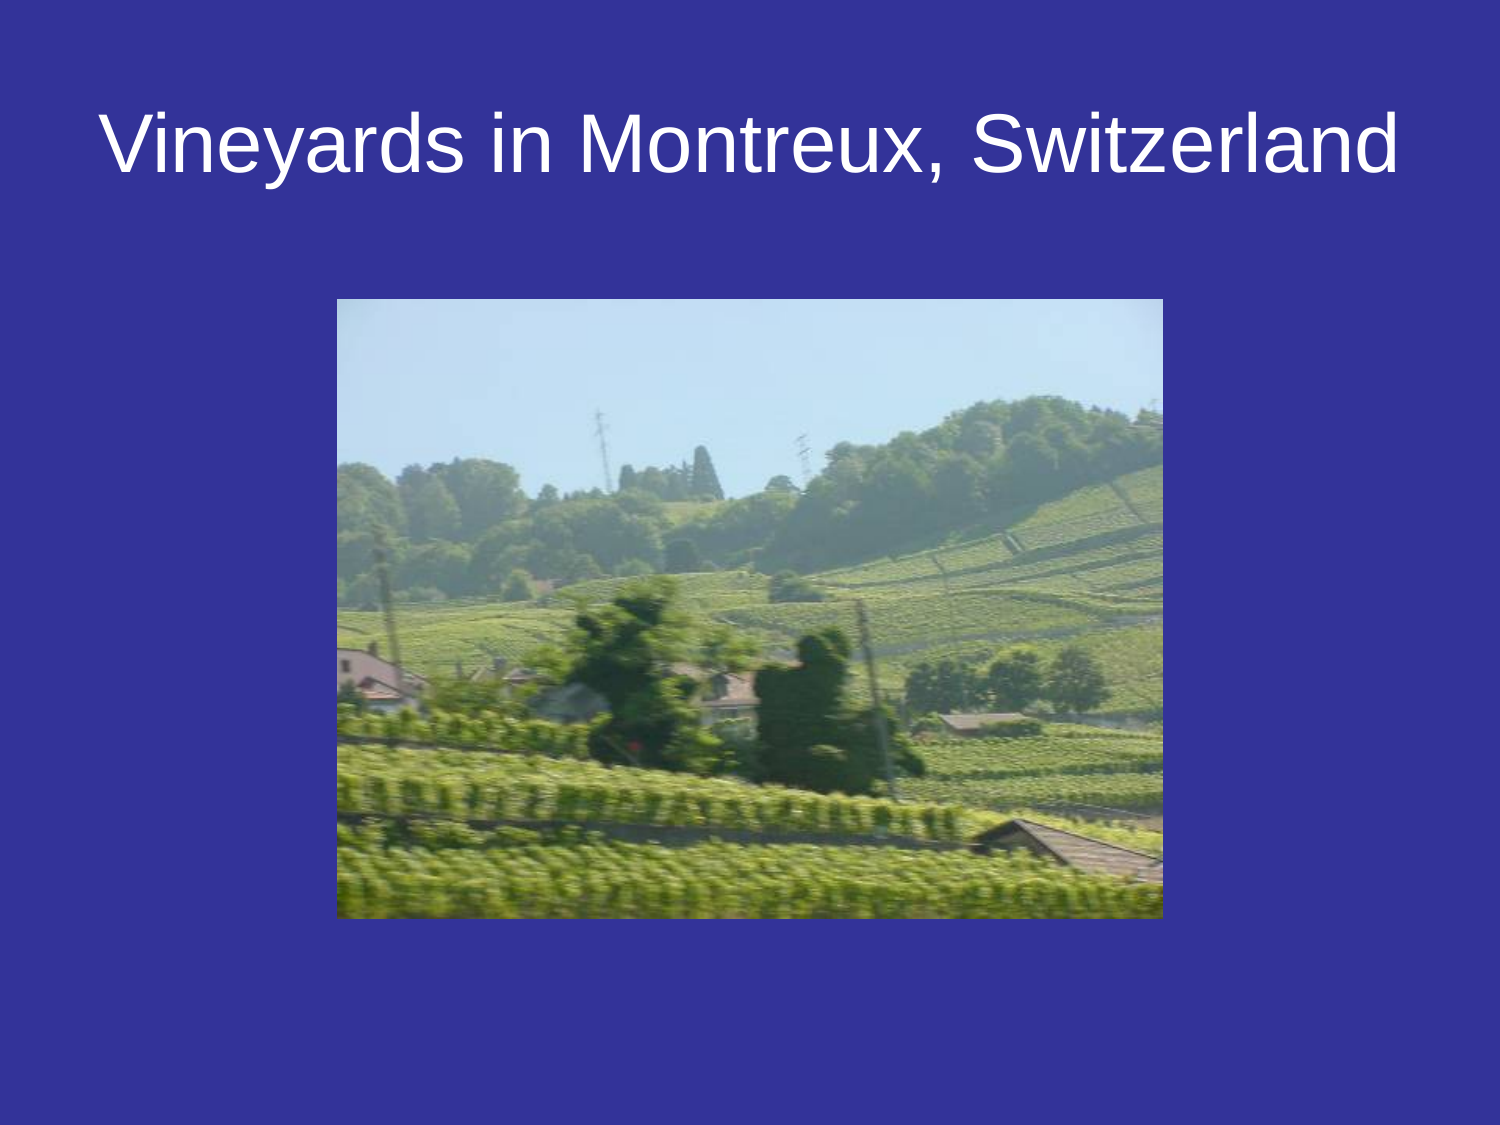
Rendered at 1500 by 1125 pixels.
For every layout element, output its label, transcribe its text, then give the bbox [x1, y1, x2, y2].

picture [337, 299, 1163, 919]
title Vineyards in Montreux, Switzerland [75, 45, 1425, 233]
